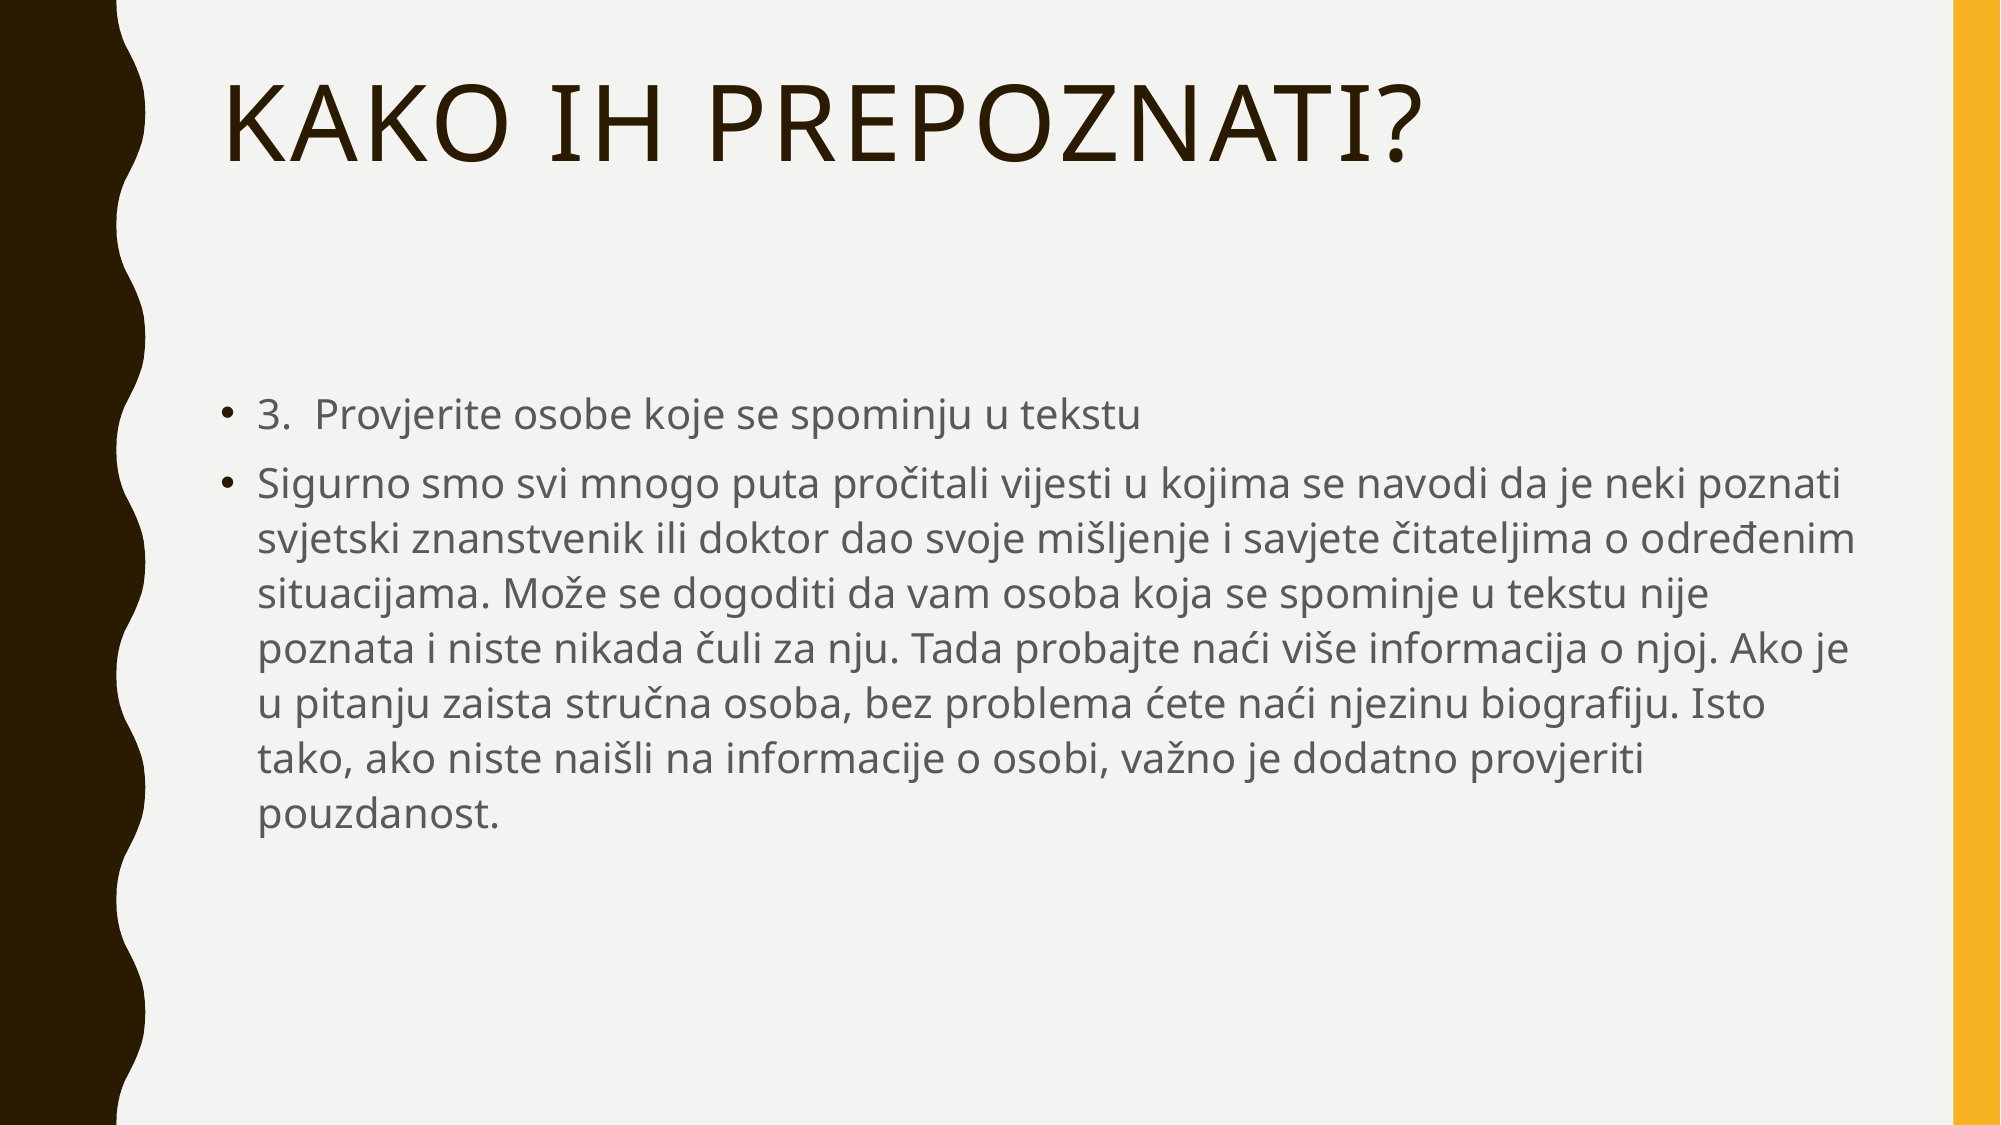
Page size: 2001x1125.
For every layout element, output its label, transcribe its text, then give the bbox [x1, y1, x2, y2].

list 3. Provjerite osobe koje se spominju u tekstu Sigurno smo svi mnogo puta pročitali vijesti u kojima se navodi da je neki poznati svjetski znanstvenik ili doktor dao svoje mišljenje i savjete čitateljima o određenim situacijama. Može se dogoditi da vam osoba koja se spominje u tekstu nije poznata i niste nikada čuli za nju. Tada probajte naći više informacija o njoj. Ako je u pitanju zaista stručna osoba, bez problema ćete naći njezinu biografiju. Isto tako, ako niste naišli na informacije o osobi, važno je dodatno provjeriti pouzdanost. [205, 375, 1875, 965]
title Kako ih prepoznati? [205, 62, 1875, 308]
